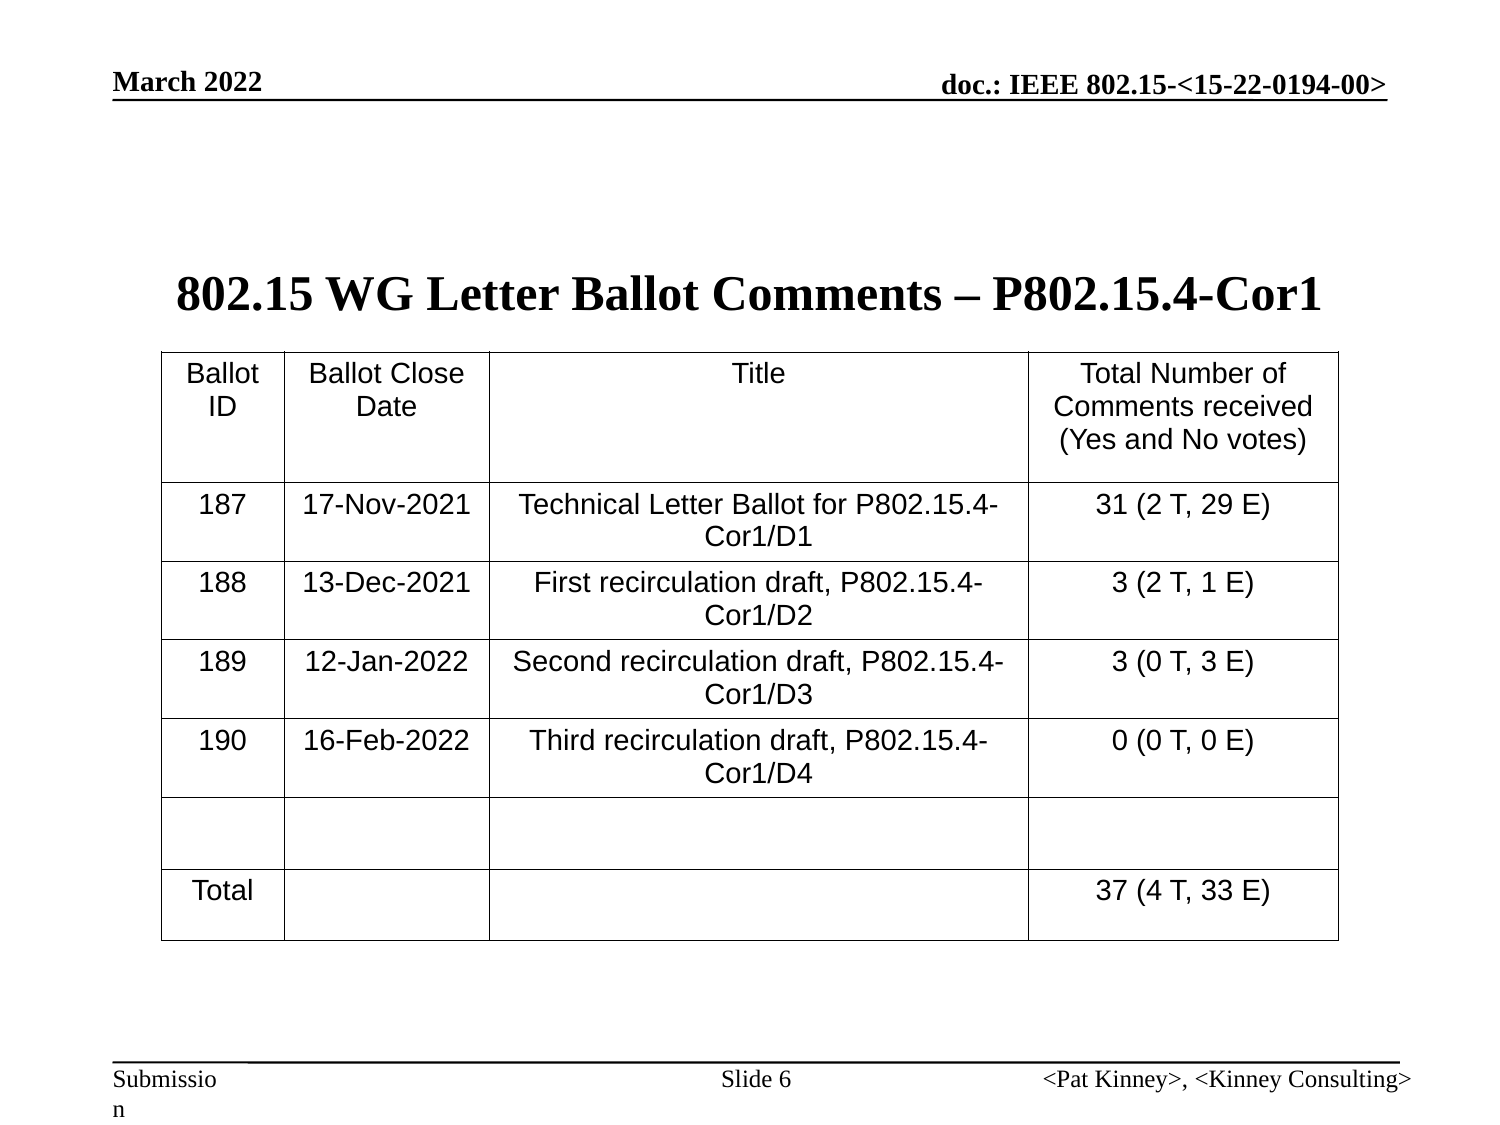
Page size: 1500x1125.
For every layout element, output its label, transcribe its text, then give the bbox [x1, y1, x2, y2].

table_cell Total [162, 870, 284, 940]
table_cell 188 [162, 562, 284, 639]
table_header Ballot ID [162, 353, 284, 482]
table_cell 17-Nov-2021 [285, 483, 489, 561]
table_cell 3 (0 T, 3 E) [1029, 640, 1338, 718]
table_cell 189 [162, 640, 284, 718]
text_box 802.15 WG Letter Ballot Comments – P802.15.4-Cor1 [112, 224, 1387, 356]
table_cell 31 (2 T, 29 E) [1029, 483, 1338, 561]
table_cell 37 (4 T, 33 E) [1029, 870, 1338, 940]
table_cell 16-Feb-2022 [285, 719, 489, 797]
table_cell Third recirculation draft, P802.15.4-Cor1/D4 [490, 719, 1028, 797]
table_cell First recirculation draft, P802.15.4-Cor1/D2 [490, 562, 1028, 639]
table_cell 0 (0 T, 0 E) [1029, 719, 1338, 797]
table_cell Technical Letter Ballot for P802.15.4-Cor1/D1 [490, 483, 1028, 561]
table_header Total Number of Comments received (Yes and No votes) [1029, 353, 1338, 482]
table_cell [162, 798, 284, 869]
table_cell 3 (2 T, 1 E) [1029, 562, 1338, 639]
table_cell [285, 798, 489, 869]
table_cell [490, 798, 1028, 869]
slide_number Slide 6 [712, 1062, 800, 1093]
table_cell 190 [162, 719, 284, 797]
footer <Pat Kinney>, <Kinney Consulting> [900, 1062, 1413, 1093]
table_cell [1029, 798, 1338, 869]
table_cell Second recirculation draft, P802.15.4-Cor1/D3 [490, 640, 1028, 718]
table_cell [285, 870, 489, 940]
table_cell 12-Jan-2022 [285, 640, 489, 718]
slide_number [112, 62, 375, 98]
table_header Ballot Close Date [285, 353, 489, 482]
table_header Title [490, 353, 1028, 482]
table_cell 187 [162, 483, 284, 561]
table_cell [490, 870, 1028, 940]
table_cell 13-Dec-2021 [285, 562, 489, 639]
